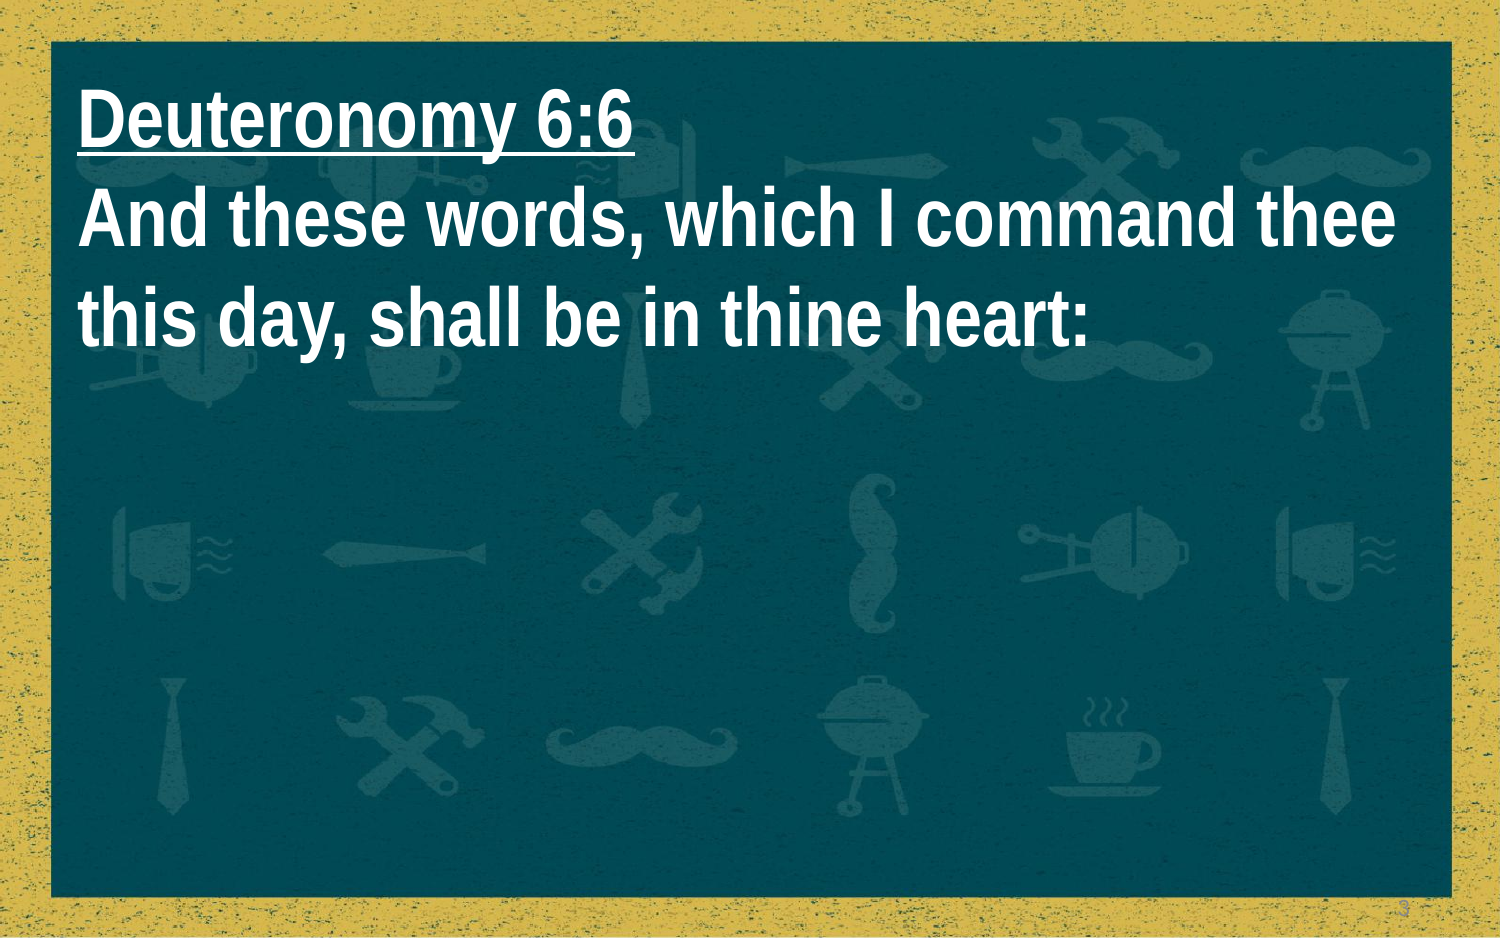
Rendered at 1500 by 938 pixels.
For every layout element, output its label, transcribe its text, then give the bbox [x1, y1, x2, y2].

text_box Deuteronomy 6:6 And these words, which I command thee this day, shall be in thine heart: [62, 56, 1450, 371]
picture [0, 0, 1500, 938]
slide_number 3 [1074, 881, 1426, 932]
